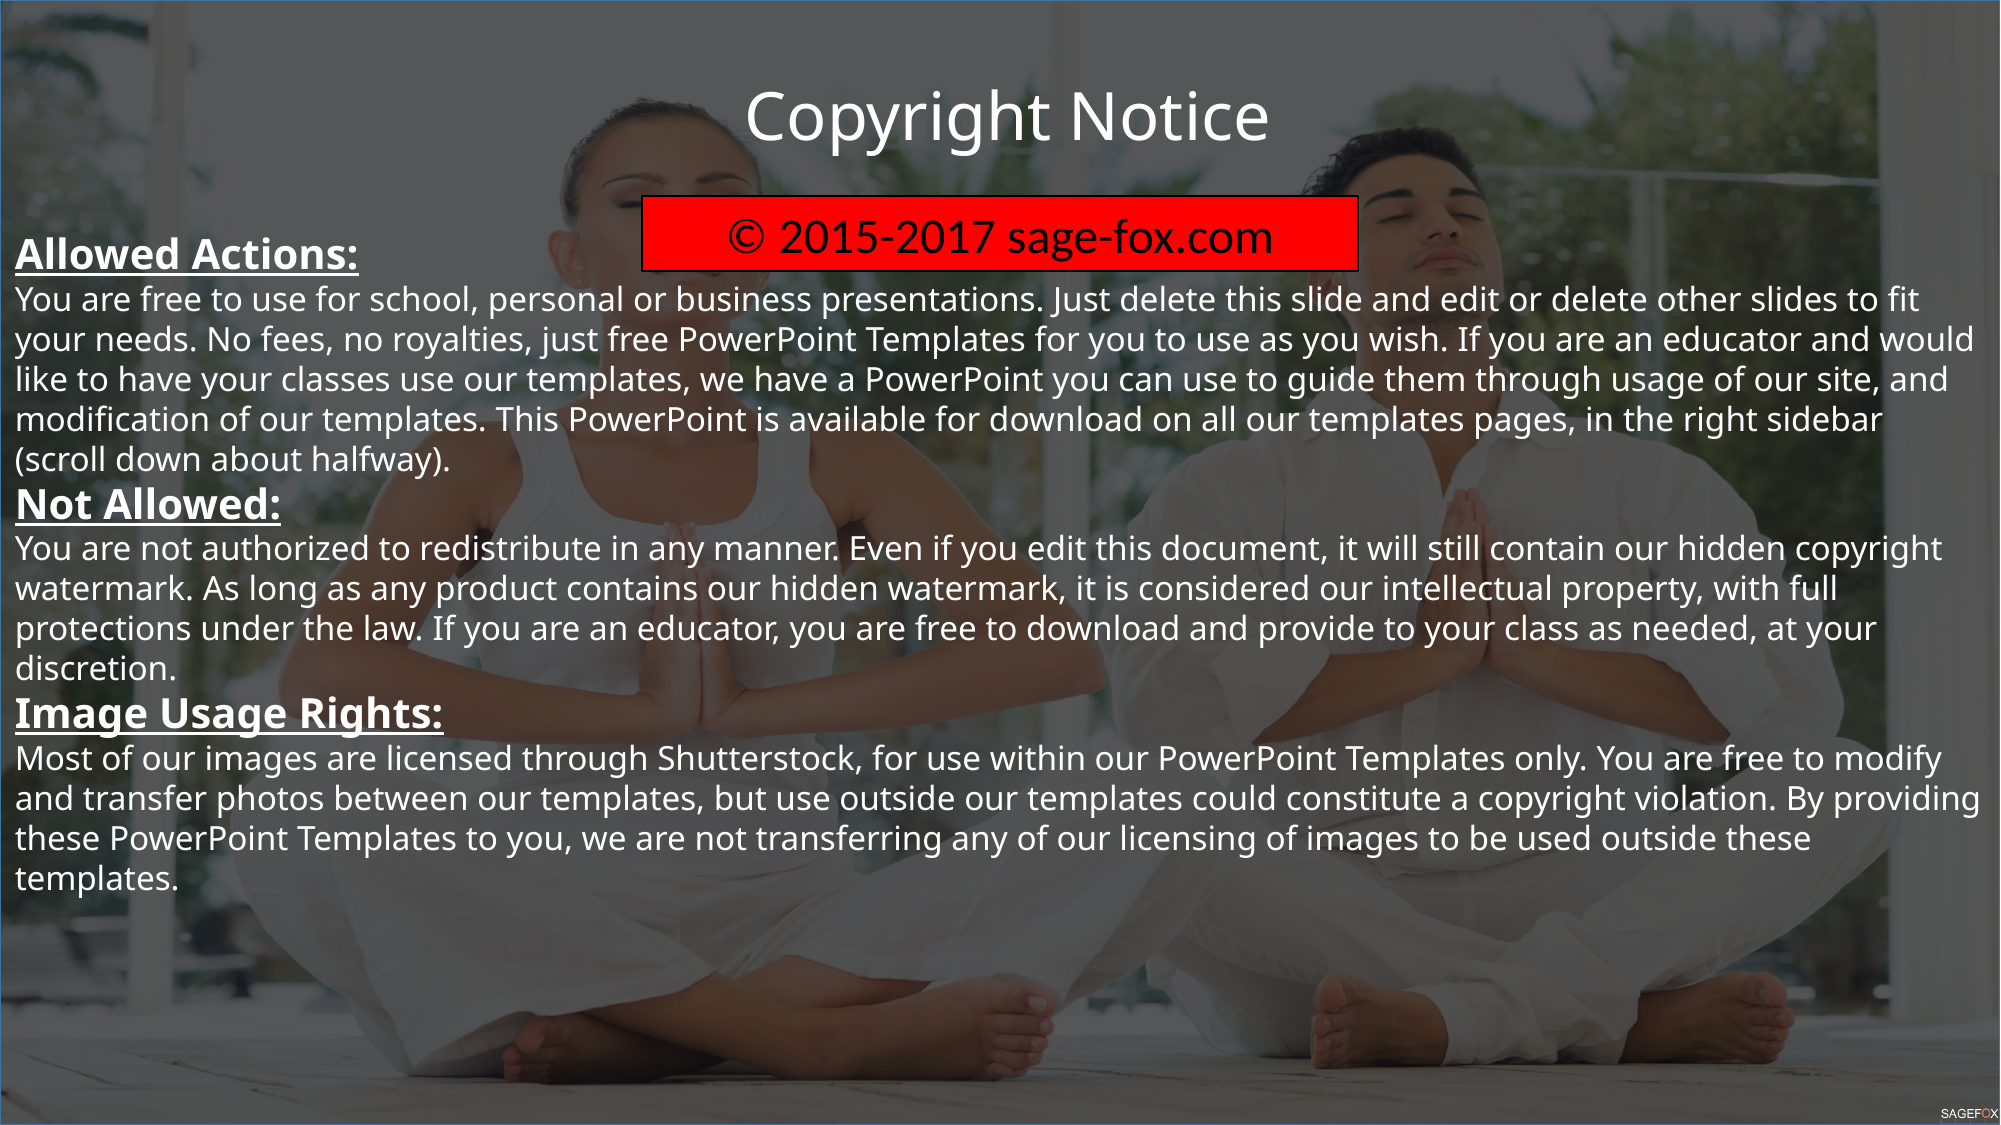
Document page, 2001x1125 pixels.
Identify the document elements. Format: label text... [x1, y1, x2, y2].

text_box © 2015-2017 sage-fox.com [641, 196, 1358, 272]
title Copyright Notice [493, 60, 1524, 178]
text_box Allowed Actions: You are free to use for school, personal or business presentations. Just delete this slide and edit or delete other slides to fit your needs. No fees, no royalties, just free PowerPoint Templates for you to use as you wish. If you are an educator and would like to have your classes use our templates, we have a PowerPoint you can use to guide them through usage of our site, and modification of our templates. This PowerPoint is available for download on all our templates pages, in the right sidebar (scroll down about halfway). Not Allowed: You are not authorized to redistribute in any manner. Even if you edit this document, it will still contain our hidden copyright watermark. As long as any product contains our hidden watermark, it is considered our intellectual property, with full protections under the law. If you are an educator, you are free to download and provide to your class as needed, at your discretion. Image Usage Rights: Most of our images are licensed through Shutterstock, for use within our PowerPoint Templates only. You are free to modify and transfer photos between our templates, but use outside our templates could constitute a copyright violation. By providing these PowerPoint Templates to you, we are not transferring any of our licensing of images to be used outside these templates. [0, 0, 2000, 1125]
